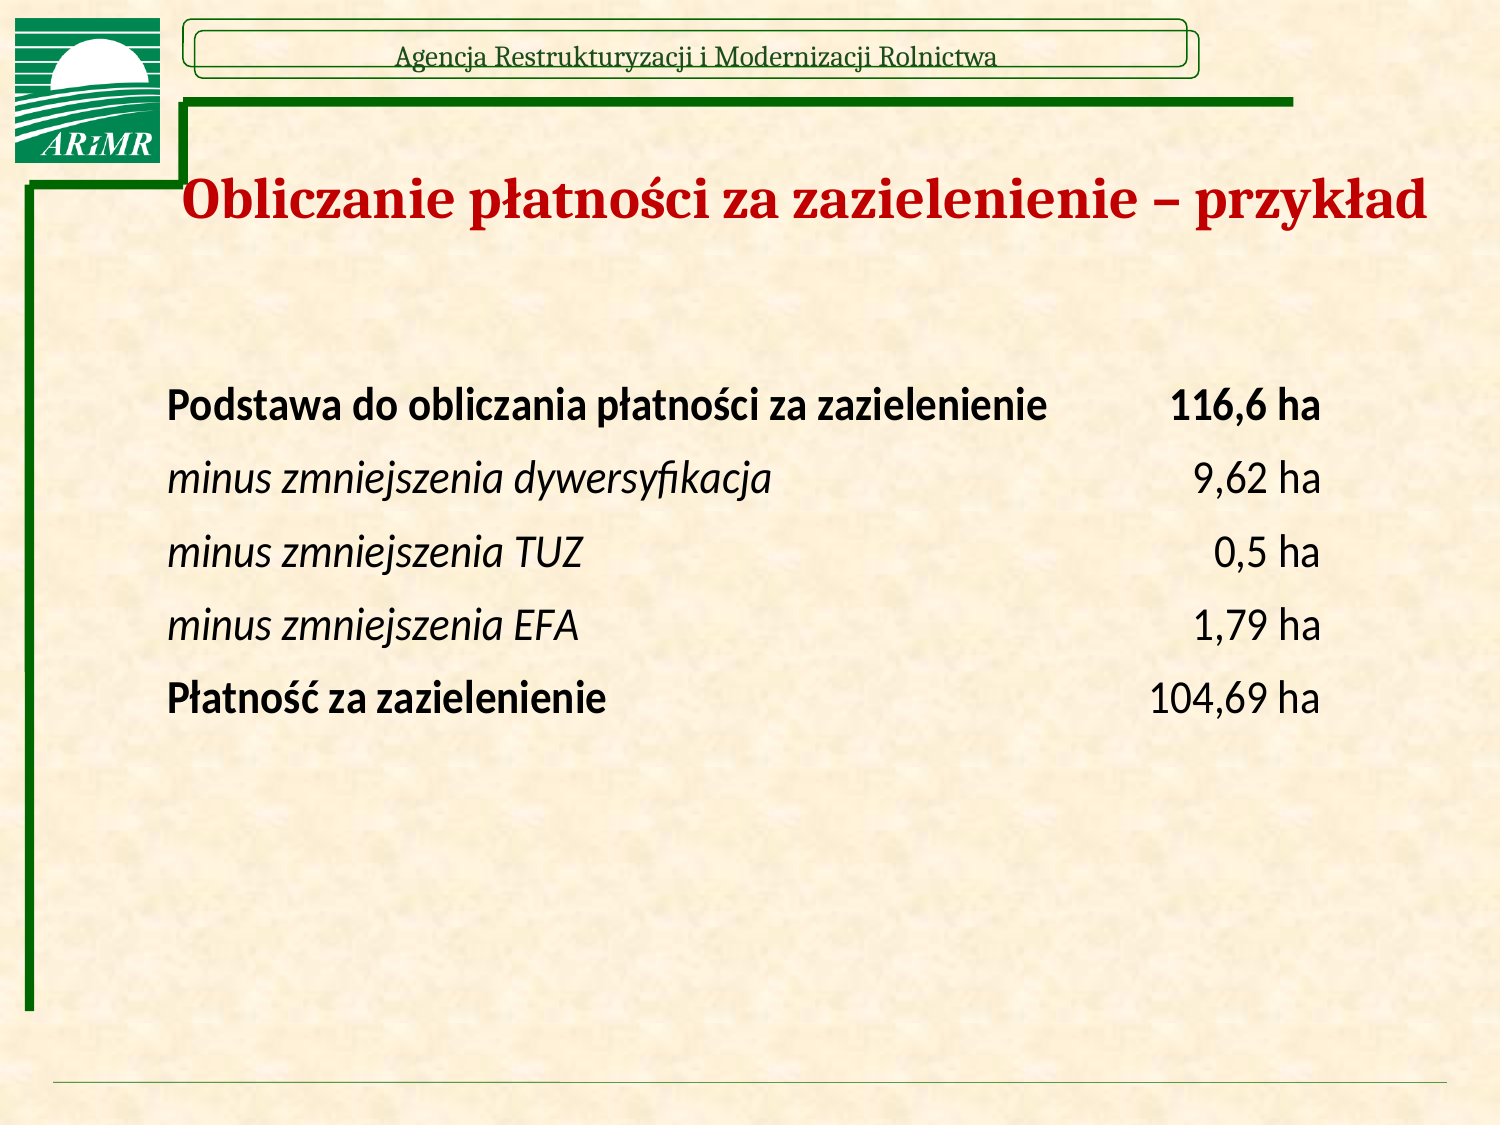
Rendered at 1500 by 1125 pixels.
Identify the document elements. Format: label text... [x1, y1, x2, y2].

picture [0, 0, 1500, 1125]
title Obliczanie płatności za zazielenienie – przykład [111, 101, 1500, 290]
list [152, 374, 1337, 809]
